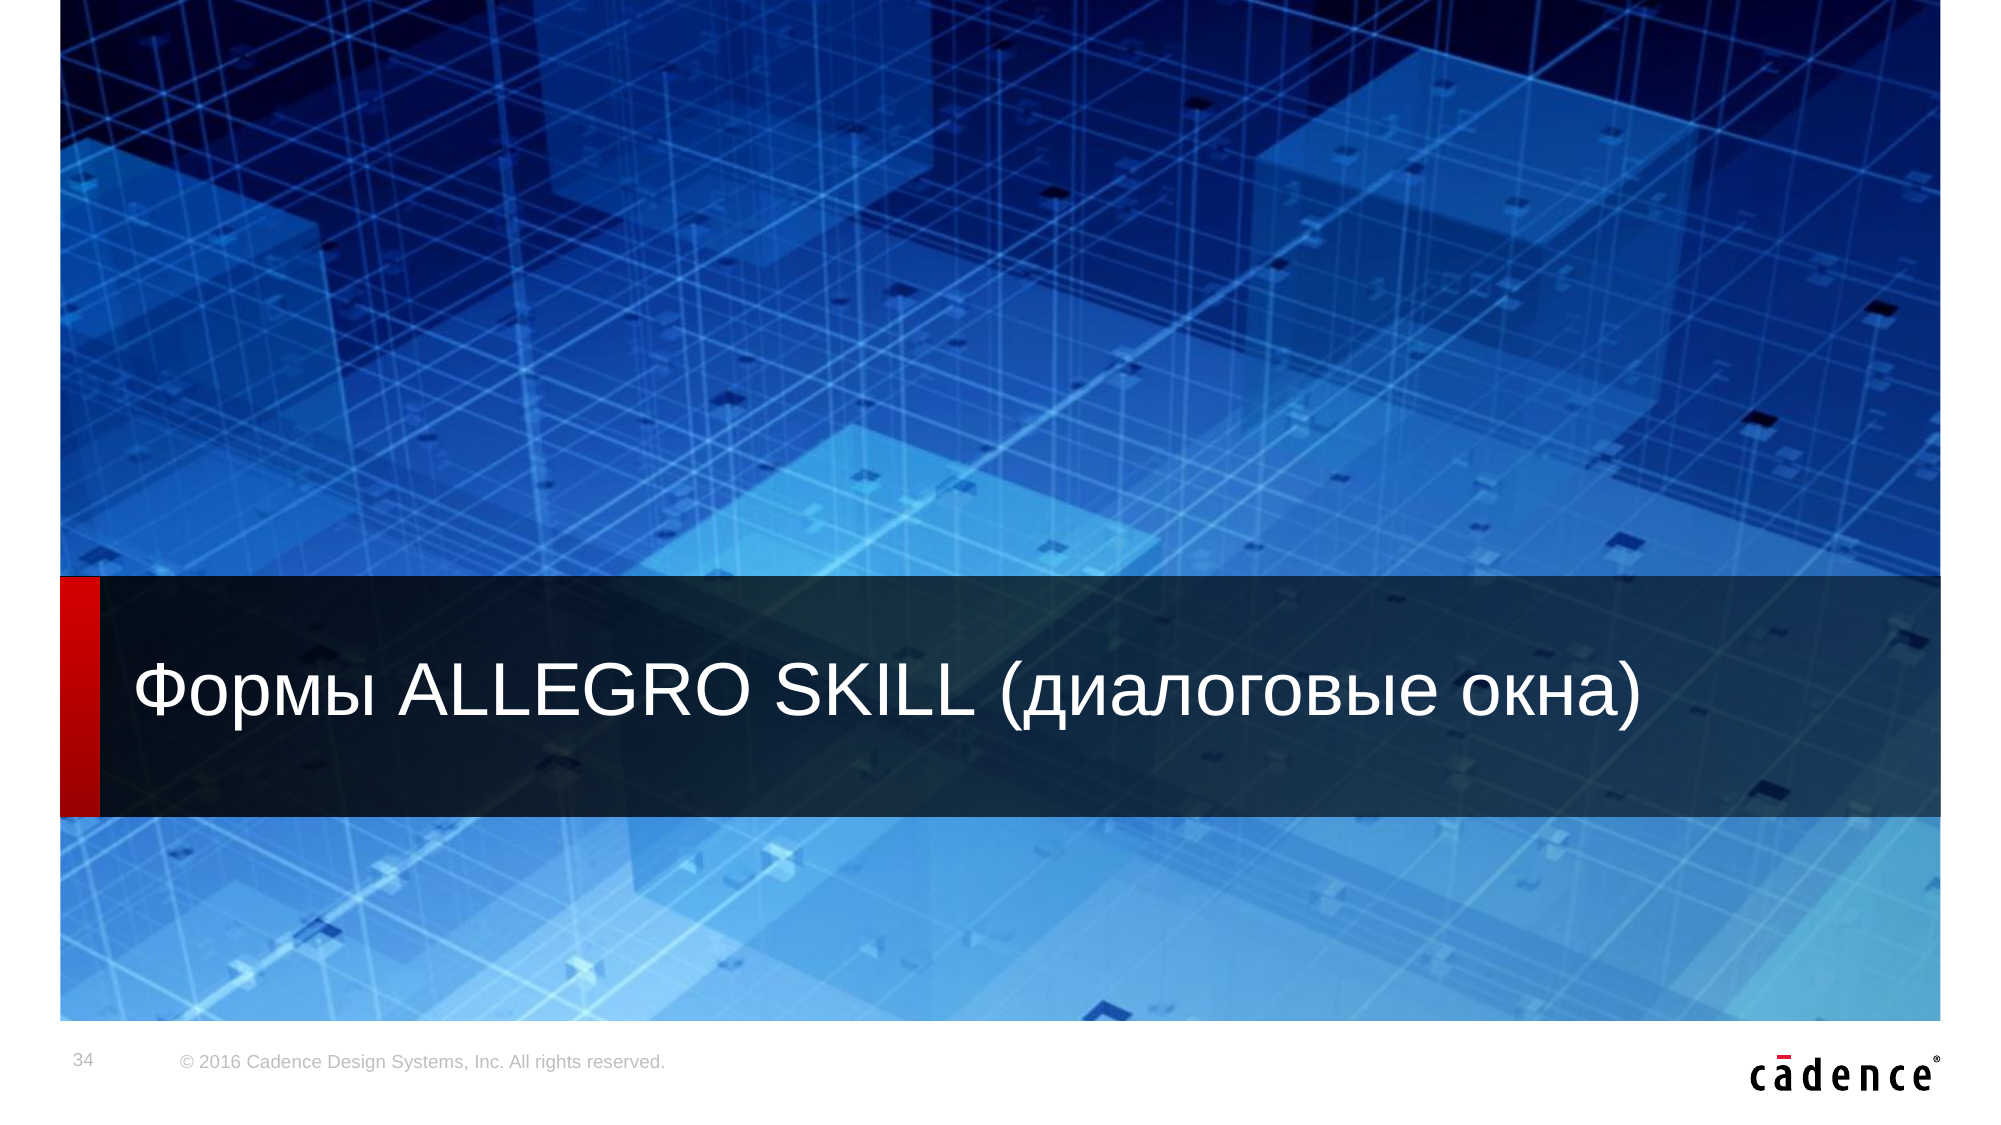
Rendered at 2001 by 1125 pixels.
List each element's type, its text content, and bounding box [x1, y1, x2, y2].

picture [60, 0, 1941, 1021]
title Формы ALLEGRO SKILL (диалоговые окна) [116, 593, 1880, 789]
